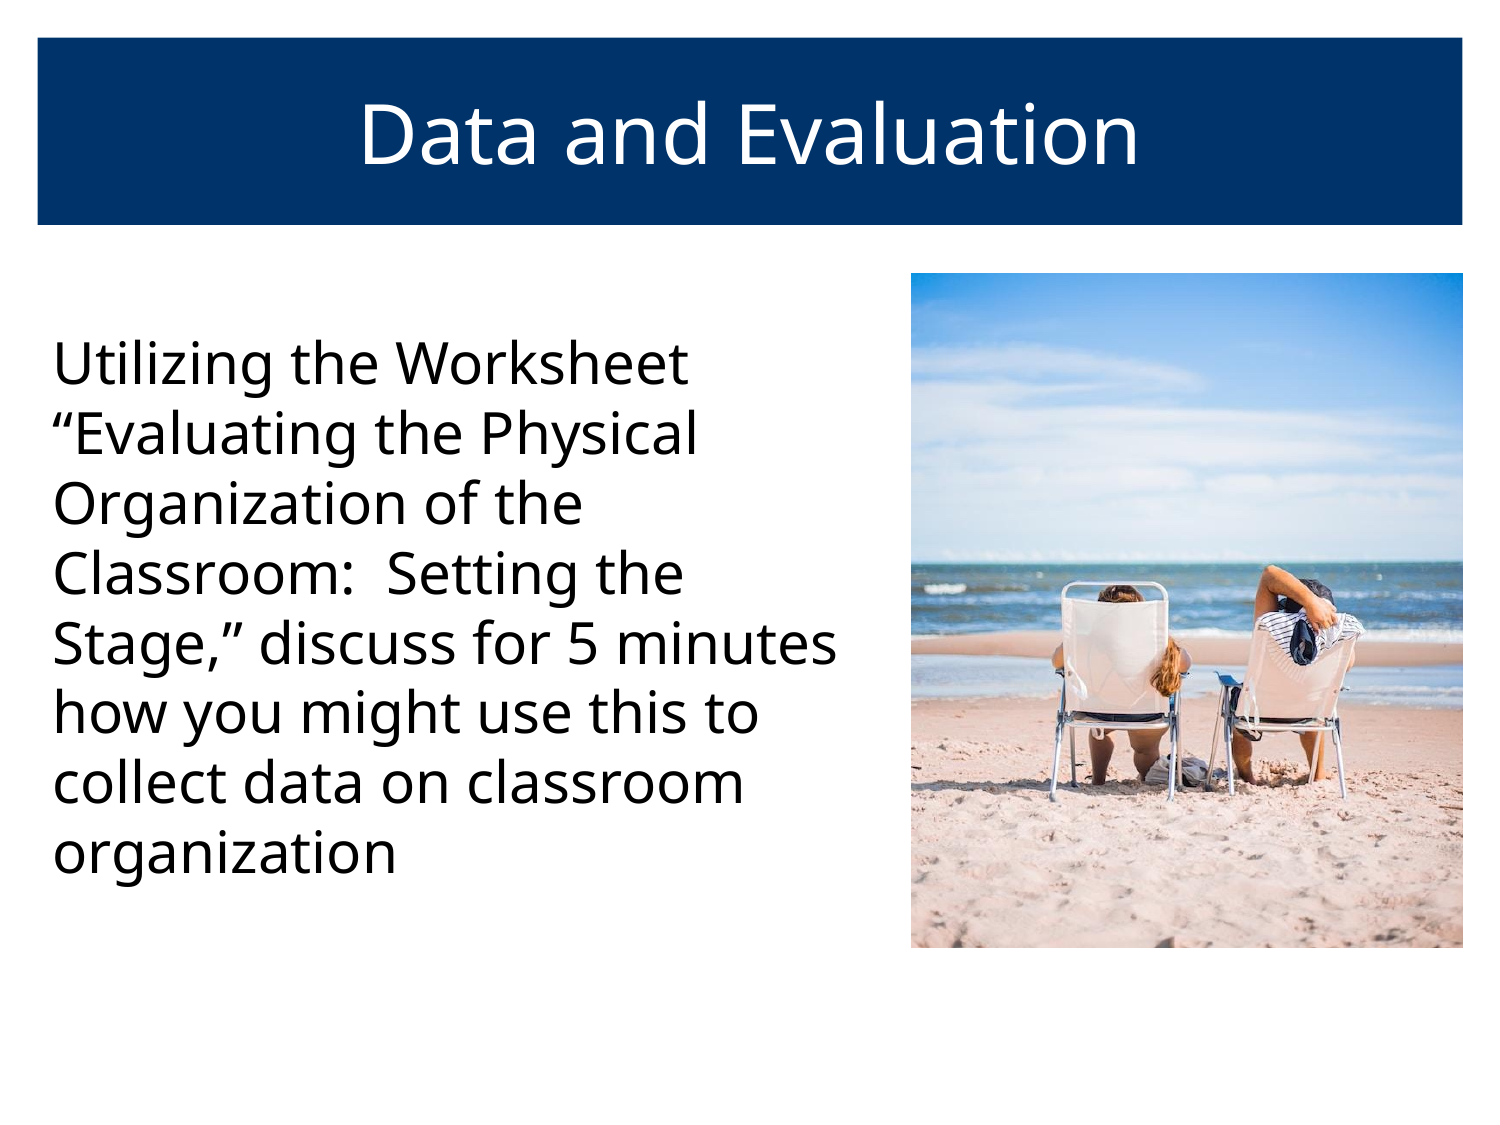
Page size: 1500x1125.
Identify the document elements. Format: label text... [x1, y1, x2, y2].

title Data and Evaluation [37, 37, 1463, 225]
list Utilizing the Worksheet “Evaluating the Physical Organization of the Classroom: Setting the Stage,” discuss for 5 minutes how you might use this to collect data on classroom organization [37, 318, 882, 1069]
picture [911, 273, 1463, 986]
